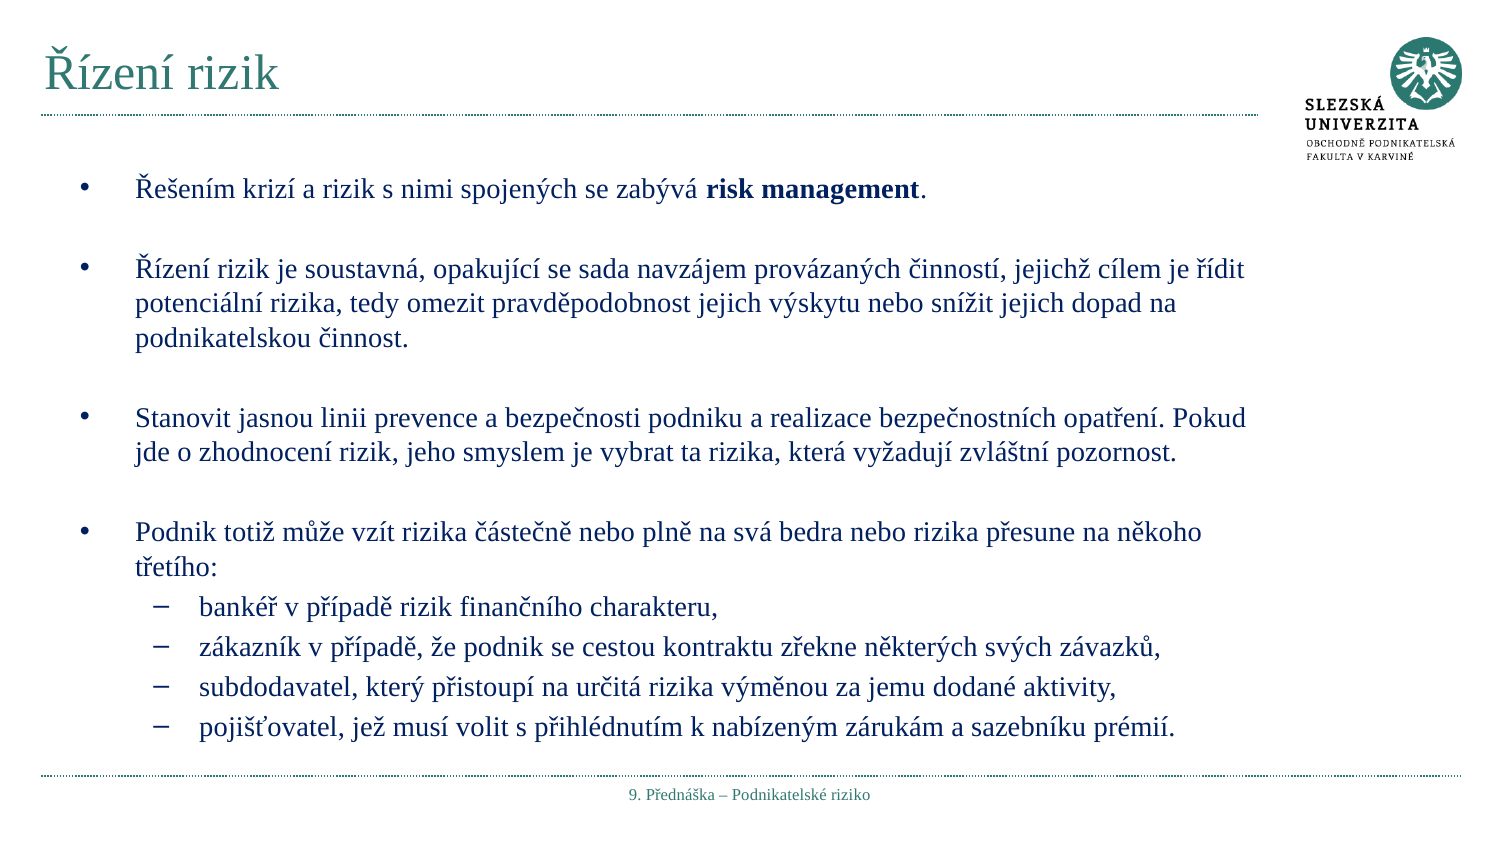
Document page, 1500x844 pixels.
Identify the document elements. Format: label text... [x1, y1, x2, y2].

text_box 9. Přednáška – Podnikatelské riziko [442, 776, 1058, 811]
title Řízení rizik [29, 32, 668, 116]
picture [1305, 37, 1462, 160]
text_box Řešením krizí a rizik s nimi spojených se zabývá risk management. Řízení rizik je soustavná, opakující se sada navzájem provázaných činností, jejichž cílem je řídit potenciální rizika, tedy omezit pravděpodobnost jejich výskytu nebo snížit jejich dopad na podnikatelskou činnost. Stanovit jasnou linii prevence a bezpečnosti podniku a realizace bezpečnostních opatření. Pokud jde o zhodnocení rizik, jeho smyslem je vybrat ta rizika, která vyžadují zvláštní pozornost. Podnik totiž může vzít rizika částečně nebo plně na svá bedra nebo rizika přesune na někoho třetího: bankéř v případě rizik finančního charakteru, zákazník v případě, že podnik se cestou kontraktu zřekne některých svých závazků, subdodavatel, který přistoupí na určitá rizika výměnou za jemu dodané aktivity, pojišťovatel, jež musí volit s přihlédnutím k nabízeným zárukám a sazebníku prémií. [64, 161, 1270, 778]
